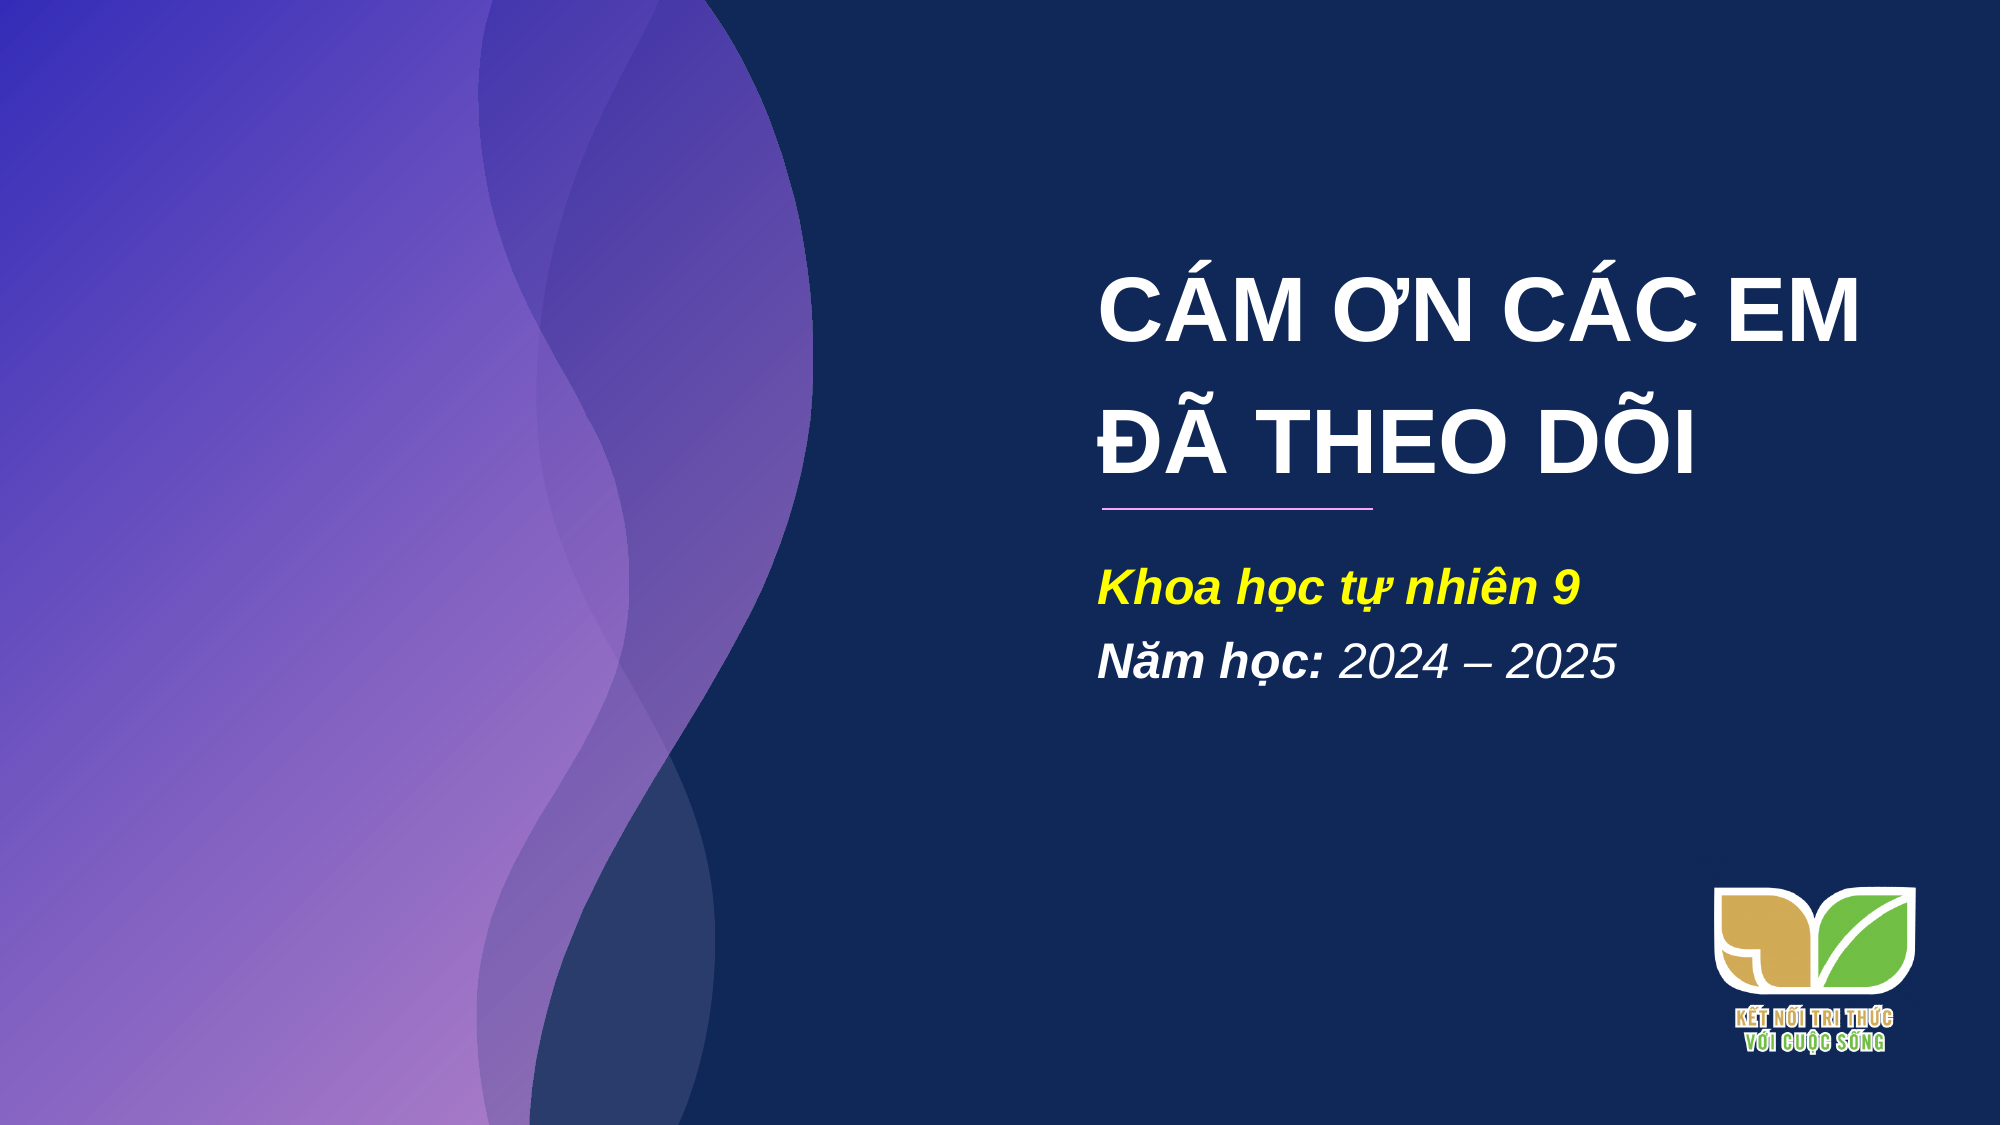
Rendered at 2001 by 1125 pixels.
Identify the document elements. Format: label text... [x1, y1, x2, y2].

list Khoa học tự nhiên 9 Năm học: 2024 – 2025 [1083, 553, 1856, 737]
text_box CÁM ƠN CÁC EM ĐÃ THEO DÕI [1082, 220, 1933, 500]
picture [1696, 851, 1933, 1088]
